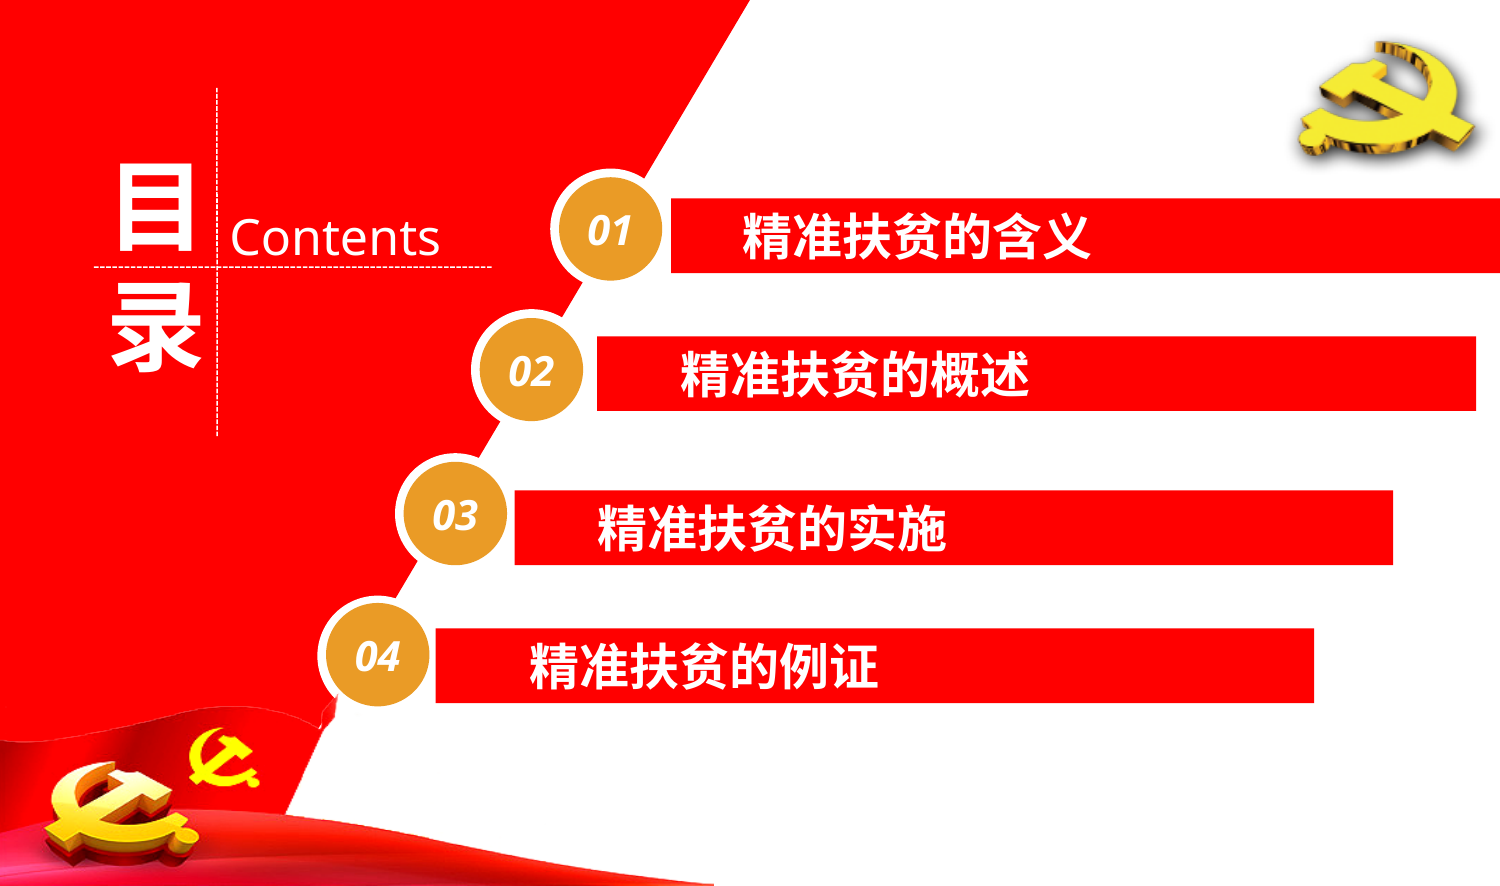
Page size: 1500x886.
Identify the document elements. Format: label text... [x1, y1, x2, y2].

text_box 精准扶贫的含义 [671, 198, 1500, 274]
text_box 目录 [45, 135, 267, 391]
text_box [471, 309, 592, 430]
picture [1216, 0, 1500, 236]
text_box 04 [326, 602, 430, 671]
text_box 02 [479, 318, 584, 422]
text_box 03 [403, 461, 508, 566]
text_box 精准扶贫的例证 [435, 628, 1315, 704]
text_box 精准扶贫的实施 [514, 490, 1394, 566]
text_box 精准扶贫的概述 [597, 336, 1477, 411]
text_box [395, 453, 514, 575]
text_box Contents [267, 197, 512, 273]
text_box [317, 595, 435, 671]
text_box [0, 0, 752, 671]
picture [0, 672, 715, 886]
text_box [550, 168, 671, 290]
text_box 01 [559, 177, 663, 281]
